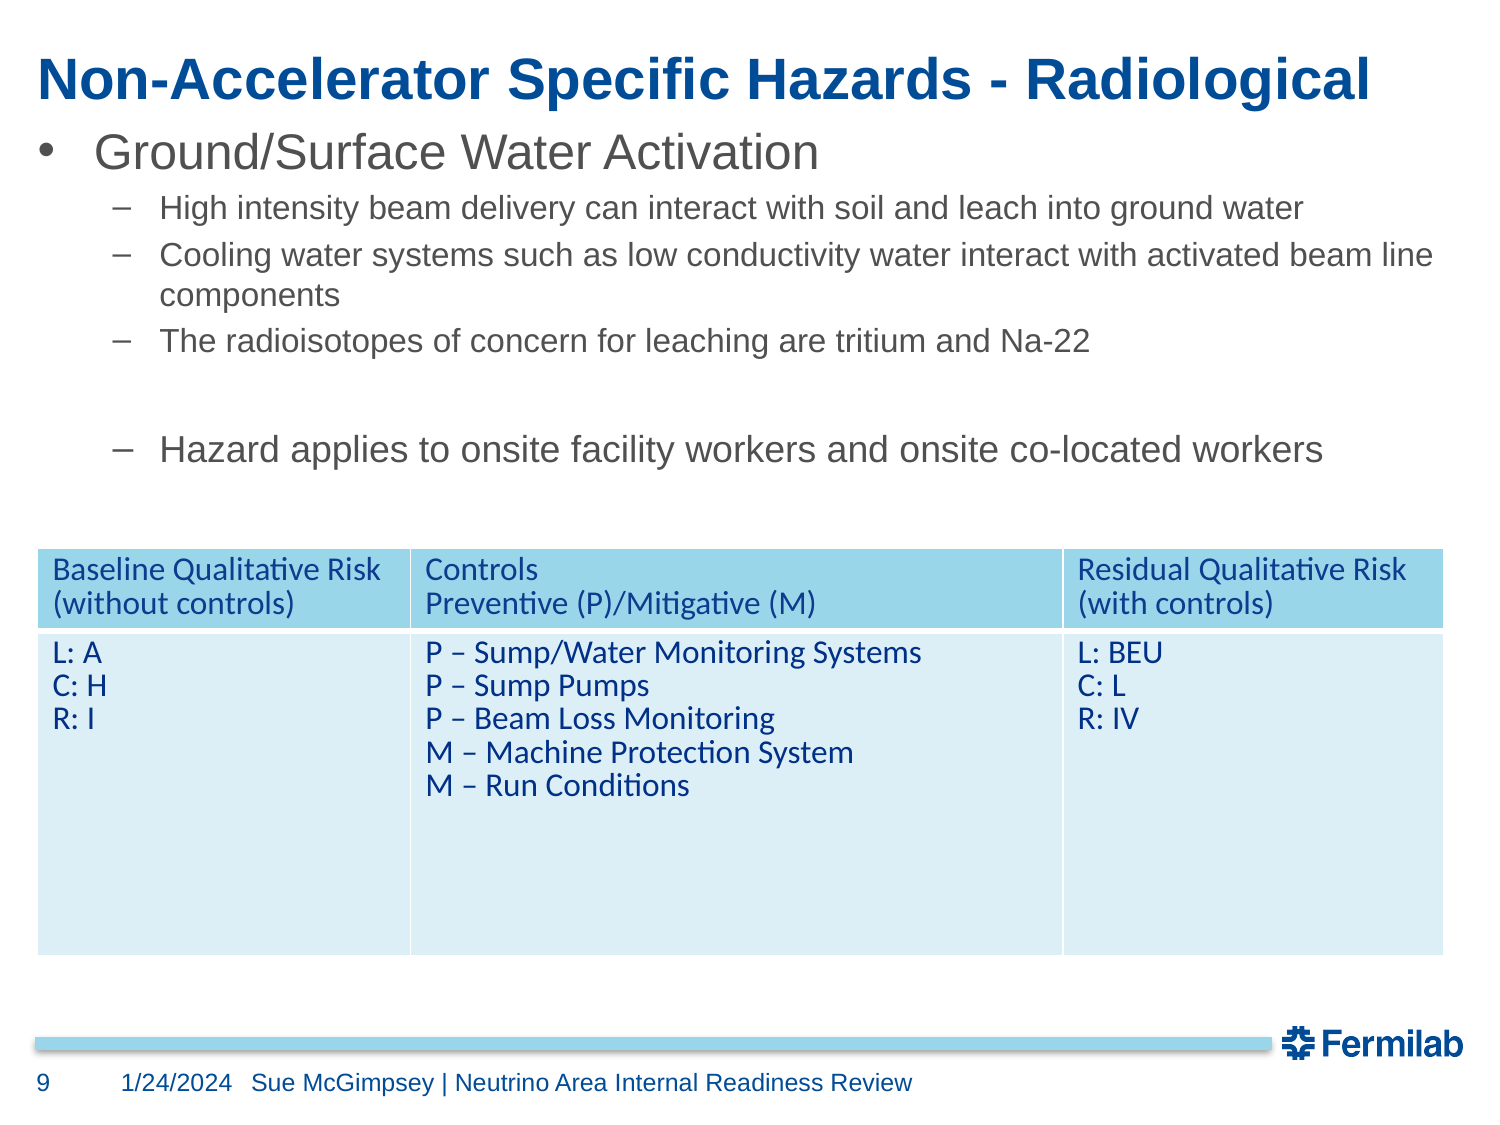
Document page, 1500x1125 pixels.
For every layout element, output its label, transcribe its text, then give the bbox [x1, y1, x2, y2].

table_header Residual Qualitative Risk (with controls) [1064, 549, 1443, 628]
footer Sue McGimpsey | Neutrino Area Internal Readiness Review [251, 1066, 1279, 1107]
table_cell L: A C: H R: I [38, 634, 410, 955]
table_cell P – Sump/Water Monitoring Systems P – Sump Pumps P – Beam Loss Monitoring M – Machine Protection System M – Run Conditions [411, 634, 1062, 955]
table_cell L: BEU C: L R: IV [1064, 634, 1443, 955]
title Non-Accelerator Specific Hazards - Radiological [37, 41, 1463, 112]
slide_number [120, 1066, 251, 1107]
table_header Controls Preventive (P)/Mitigative (M) [411, 549, 1062, 628]
picture [1282, 1026, 1463, 1060]
slide_number 9 [36, 1066, 105, 1106]
table_header Baseline Qualitative Risk (without controls) [38, 549, 410, 628]
list Ground/Surface Water Activation High intensity beam delivery can interact with soil and leach into ground water Cooling water systems such as low conductivity water interact with activated beam line components The radioisotopes of concern for leaching are tritium and Na-22 Hazard applies to onsite facility workers and onsite co-located workers [37, 119, 1461, 531]
